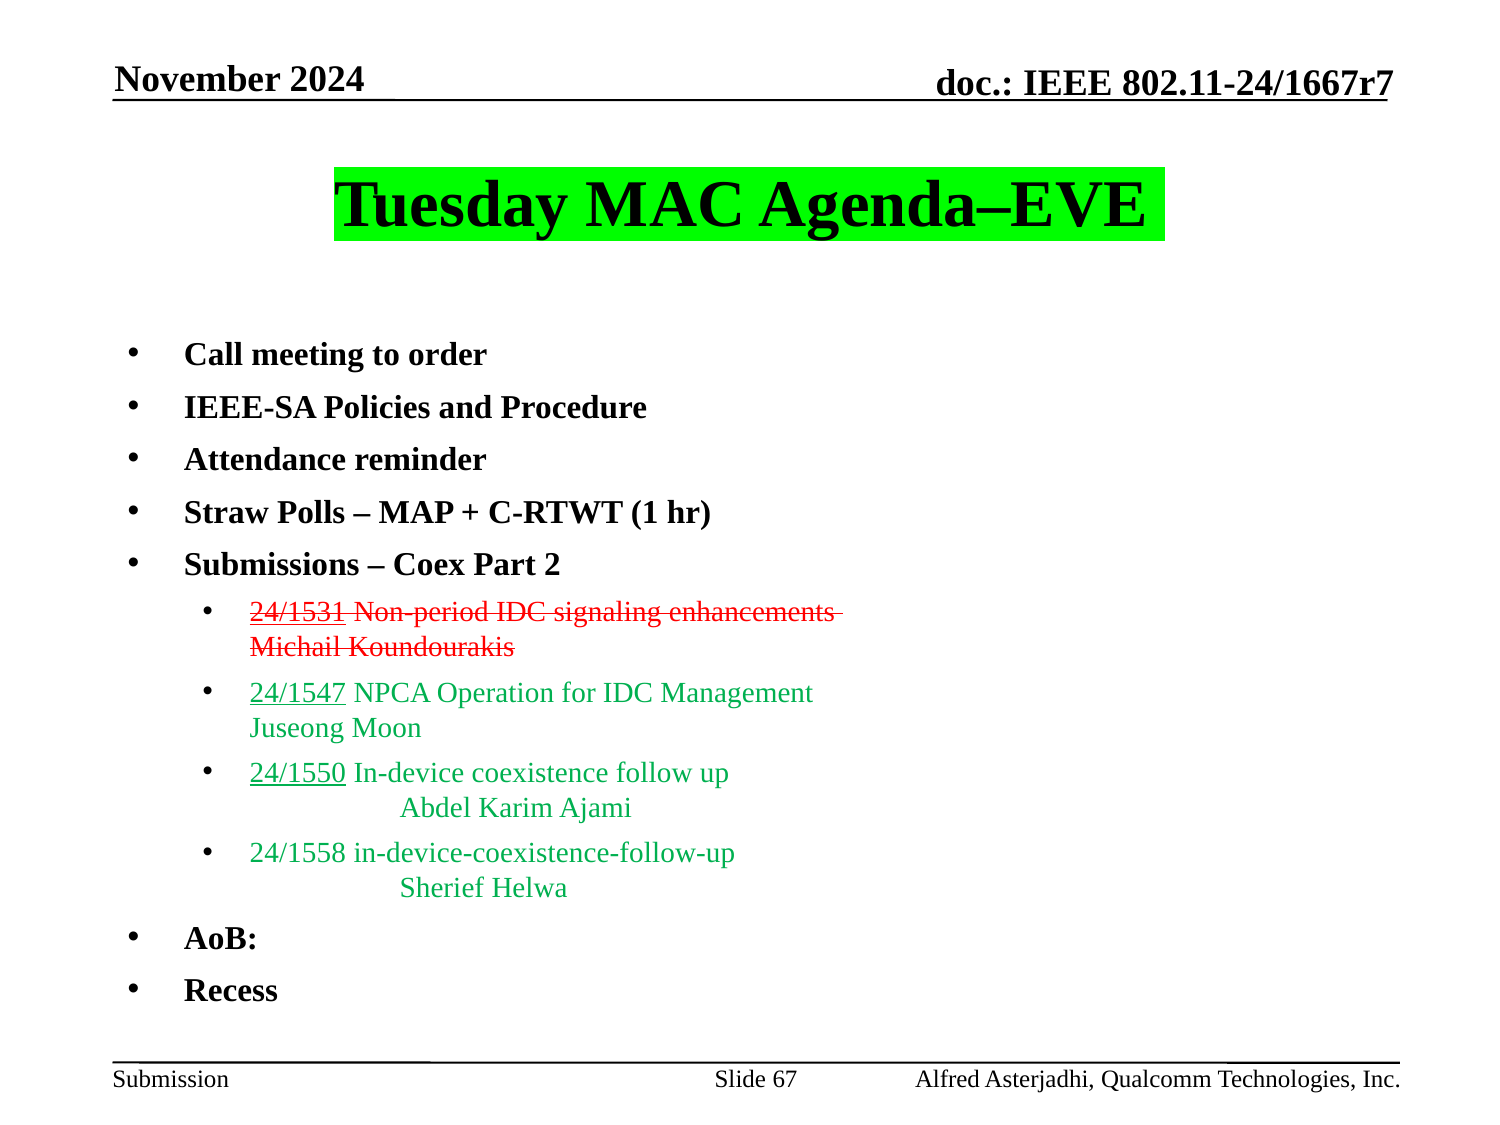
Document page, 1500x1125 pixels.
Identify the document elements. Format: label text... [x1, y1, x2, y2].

list Call meeting to order IEEE-SA Policies and Procedure Attendance reminder Straw Polls – MAP + C-RTWT (1 hr) Submissions – Coex Part 2 24/1531 Non-period IDC signaling enhancements Michail Koundourakis 24/1547 NPCA Operation for IDC Management Juseong Moon 24/1550 In-device coexistence follow up Abdel Karim Ajami 24/1558 in-device-coexistence-follow-up Sherief Helwa AoB: Recess [112, 324, 1388, 1063]
slide_number Slide 67 [712, 1061, 800, 1123]
footer Alfred Asterjadhi, Qualcomm Technologies, Inc. [878, 1061, 1402, 1093]
title Tuesday MAC Agenda–EVE [112, 112, 1388, 288]
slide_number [114, 54, 423, 100]
